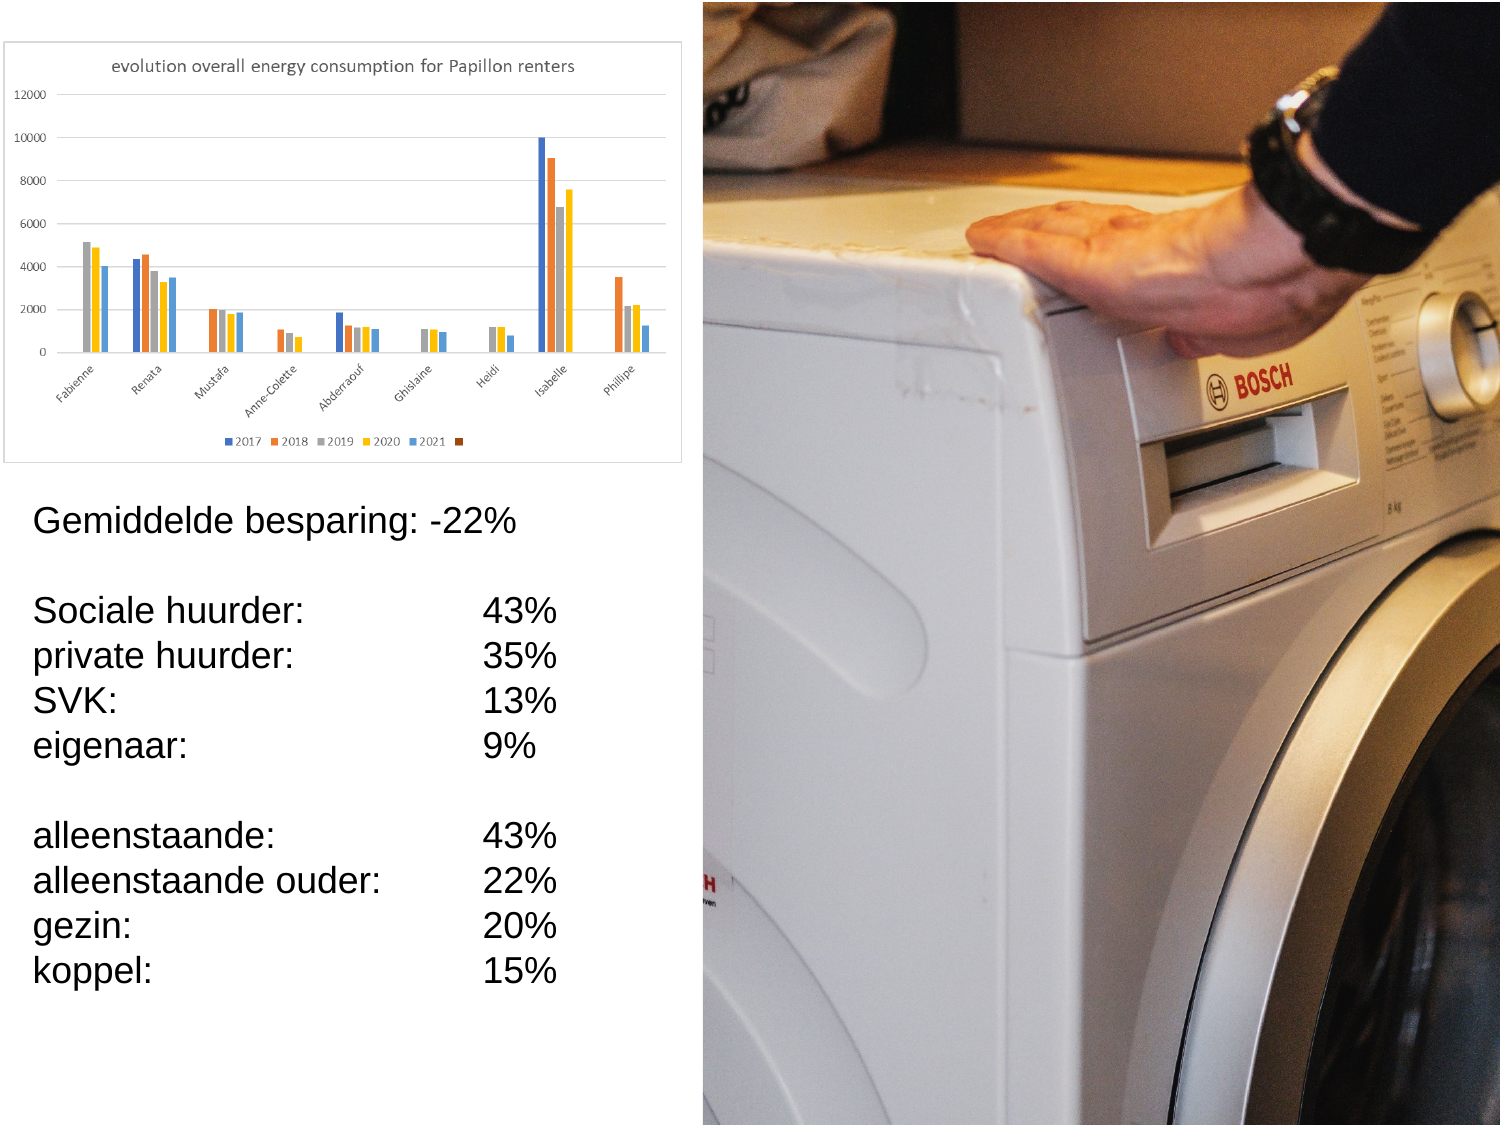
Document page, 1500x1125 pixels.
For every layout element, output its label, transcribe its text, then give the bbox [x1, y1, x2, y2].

picture [702, 2, 1500, 1125]
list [3, 41, 682, 463]
text_box Gemiddelde besparing: -22% Sociale huurder: 43% private huurder: 35% SVK: 13% eigenaar: 9% alleenstaande: 43% alleenstaande ouder: 22% gezin: 20% koppel: 15% [18, 488, 682, 999]
